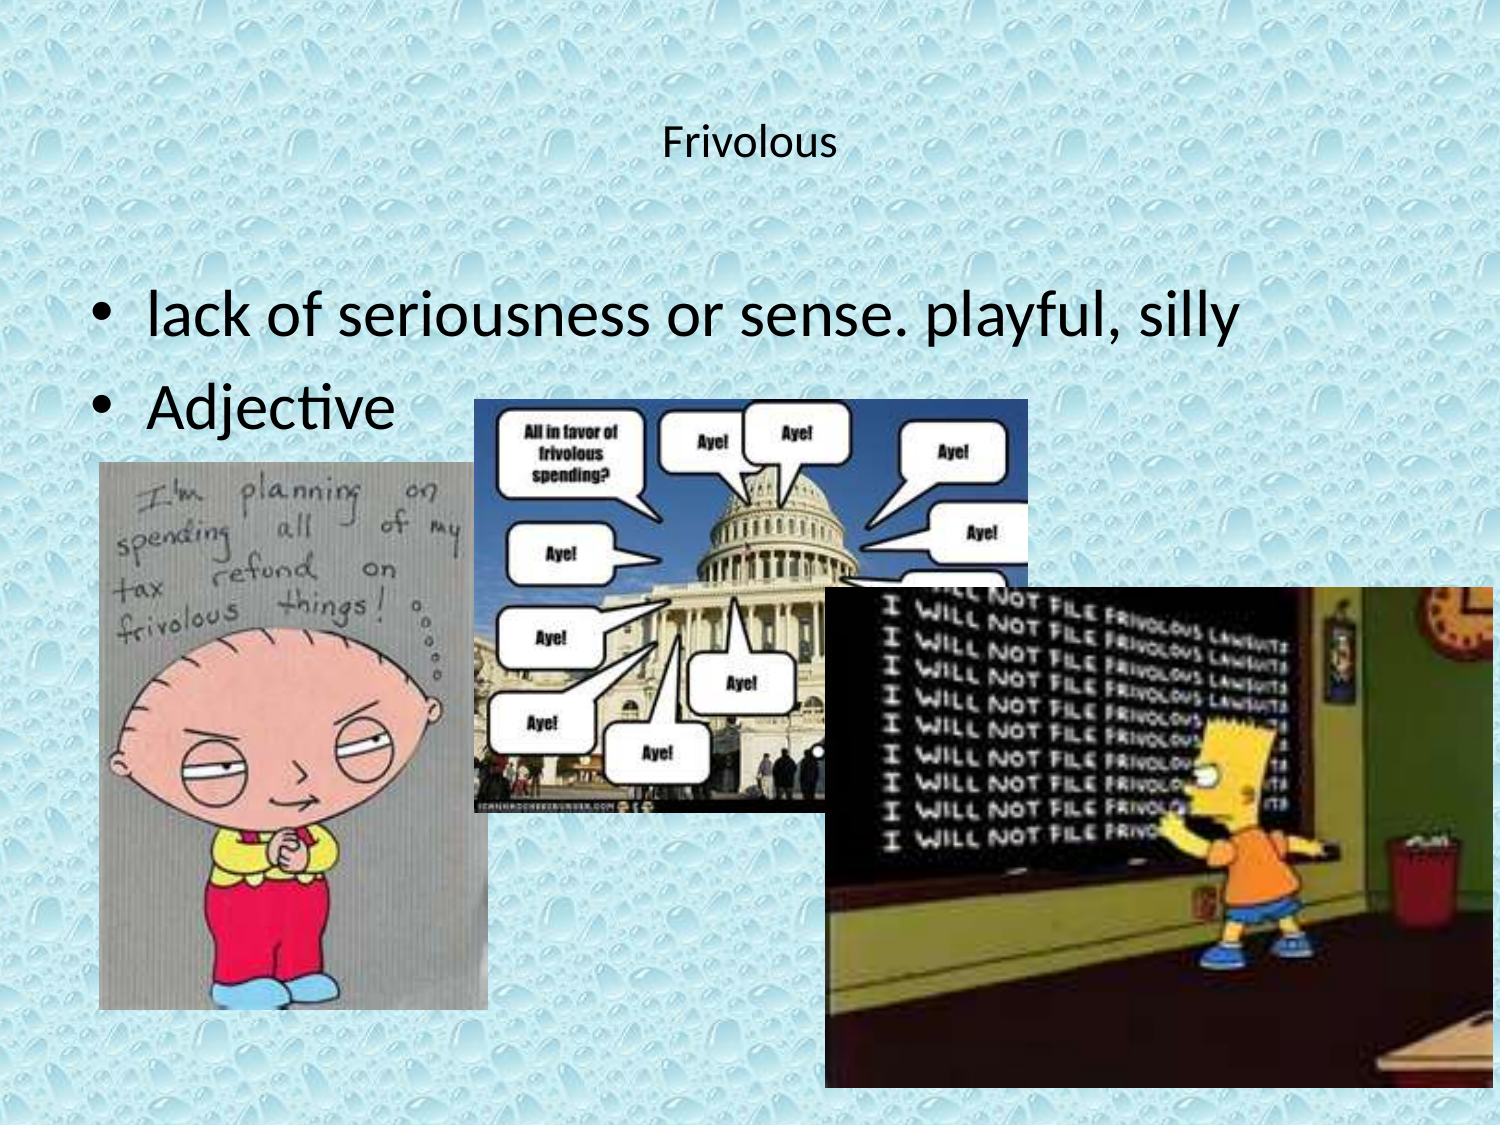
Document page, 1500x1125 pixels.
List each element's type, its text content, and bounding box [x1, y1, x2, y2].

list lack of seriousness or sense. playful, silly Adjective [75, 262, 1425, 1005]
picture [99, 399, 1493, 1088]
title Frivolous [75, 45, 1425, 233]
